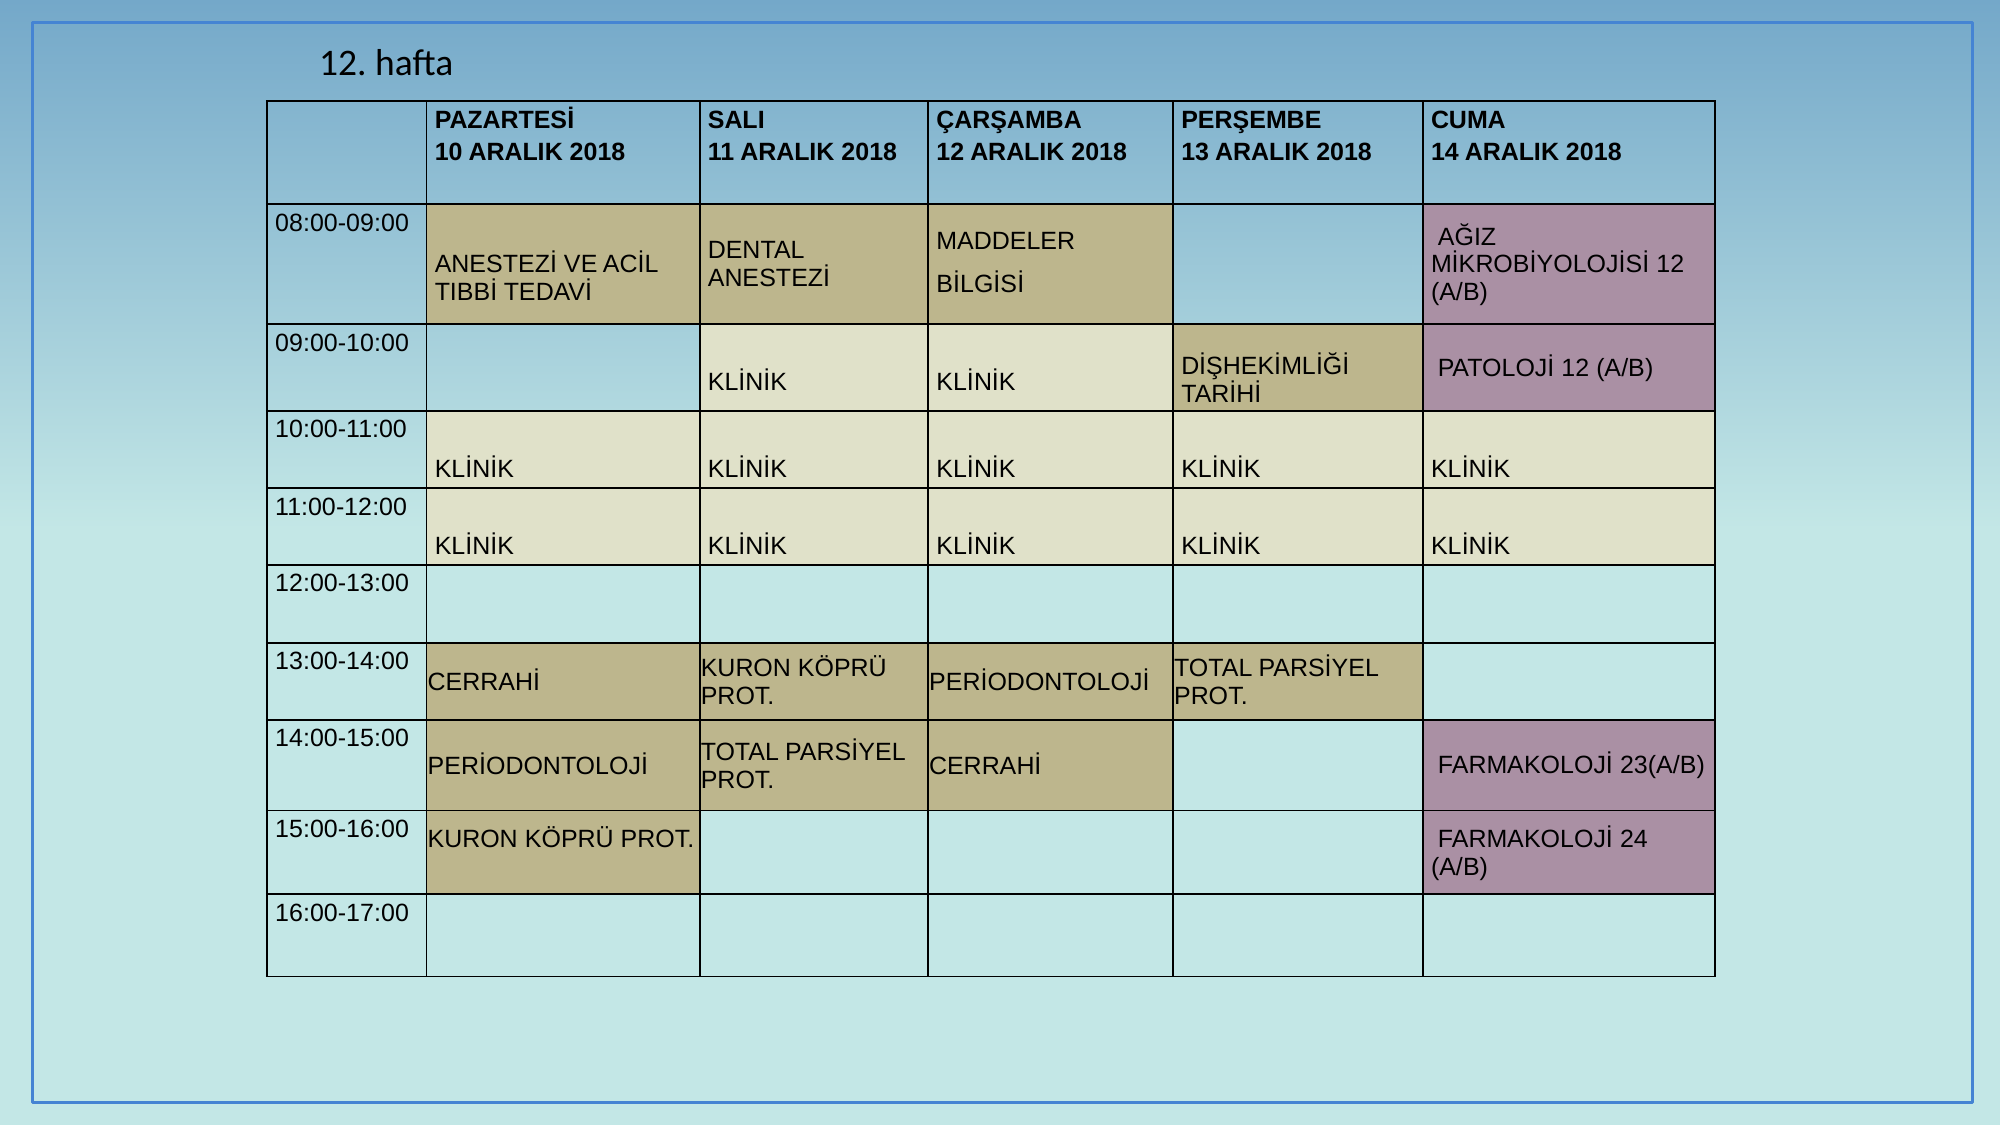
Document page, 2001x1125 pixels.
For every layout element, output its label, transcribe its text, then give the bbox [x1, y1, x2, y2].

table_cell [1174, 566, 1422, 642]
table_cell KLİNİK [701, 412, 927, 487]
table_cell 16:00-17:00 [268, 895, 426, 976]
table_cell KLİNİK [701, 325, 927, 410]
table_cell CERRAHİ [427, 644, 699, 719]
table_cell KLİNİK [1424, 489, 1714, 564]
table_cell PERİODONTOLOJİ [929, 644, 1172, 719]
table_cell CERRAHİ [929, 721, 1172, 810]
table_header Perşembe 13 ARALIK 2018 [1174, 102, 1422, 203]
table_cell [427, 895, 699, 976]
table_cell [929, 811, 1172, 893]
table_cell KLİNİK [929, 489, 1172, 564]
table_cell KURON KÖPRÜ PROT. [427, 811, 699, 893]
table_header [268, 102, 426, 203]
table_cell [1174, 811, 1422, 893]
table_cell [1424, 566, 1714, 642]
table_cell 13:00-14:00 [268, 644, 426, 719]
table_header SALI 11 ARALIK 2018 [701, 102, 927, 203]
table_cell [929, 566, 1172, 642]
table_cell KLİNİK [1424, 412, 1714, 487]
table_cell KLİNİK [929, 412, 1172, 487]
table_cell [701, 811, 927, 893]
table_cell TOTAL PARSİYEL PROT. [1174, 644, 1422, 719]
table_cell KLİNİK [701, 489, 927, 564]
table_cell AĞIZ MİKROBİYOLOJİSİ 12 (A/B) [1424, 205, 1714, 323]
table_cell KLİNİK [427, 412, 699, 487]
table_cell [701, 895, 927, 976]
table_cell 14:00-15:00 [268, 721, 426, 810]
table_cell 11:00-12:00 [268, 489, 426, 564]
table_cell [1174, 205, 1422, 323]
table_cell MADDELER BİLGİSİ [929, 205, 1172, 323]
table_cell 15:00-16:00 [268, 811, 426, 893]
table_cell PATOLOJİ 12 (A/B) [1424, 325, 1714, 410]
table_cell 08:00-09:00 [268, 205, 426, 323]
table_cell [1174, 895, 1422, 976]
table_cell FARMAKOLOJİ 23(A/B) [1424, 721, 1714, 810]
table_cell PERİODONTOLOJİ [427, 721, 699, 810]
table_cell 09:00-10:00 [268, 325, 426, 410]
table_header Cuma 14 ARALIK 2018 [1424, 102, 1714, 203]
table_cell KURON KÖPRÜ PROT. [701, 644, 927, 719]
table_cell KLİNİK [1174, 412, 1422, 487]
table_cell FARMAKOLOJİ 24 (A/B) [1424, 811, 1714, 893]
table_cell [701, 566, 927, 642]
table_cell [1174, 721, 1422, 810]
table_cell KLİNİK [427, 489, 699, 564]
table_cell DENTAL ANESTEZİ [701, 205, 927, 323]
table_cell [427, 566, 699, 642]
table_cell 12:00-13:00 [268, 566, 426, 642]
table_cell DİŞHEKİMLİĞİ TARİHİ [1174, 325, 1422, 410]
text_box 12. hafta [304, 30, 469, 91]
table_header Çarşamba 12 ARALIK 2018 [929, 102, 1172, 203]
table_header Pazartesi 10 ARALIK 2018 [427, 102, 699, 203]
table_cell [1424, 895, 1714, 976]
table_cell KLİNİK [1174, 489, 1422, 564]
table_cell ANESTEZİ VE ACİL TIBBİ TEDAVİ [427, 205, 699, 323]
table_cell TOTAL PARSİYEL PROT. [701, 721, 927, 810]
table_cell 10:00-11:00 [268, 412, 426, 487]
table_cell [1424, 644, 1714, 719]
table_cell [929, 895, 1172, 976]
table_cell [427, 325, 699, 410]
table_cell KLİNİK [929, 325, 1172, 410]
